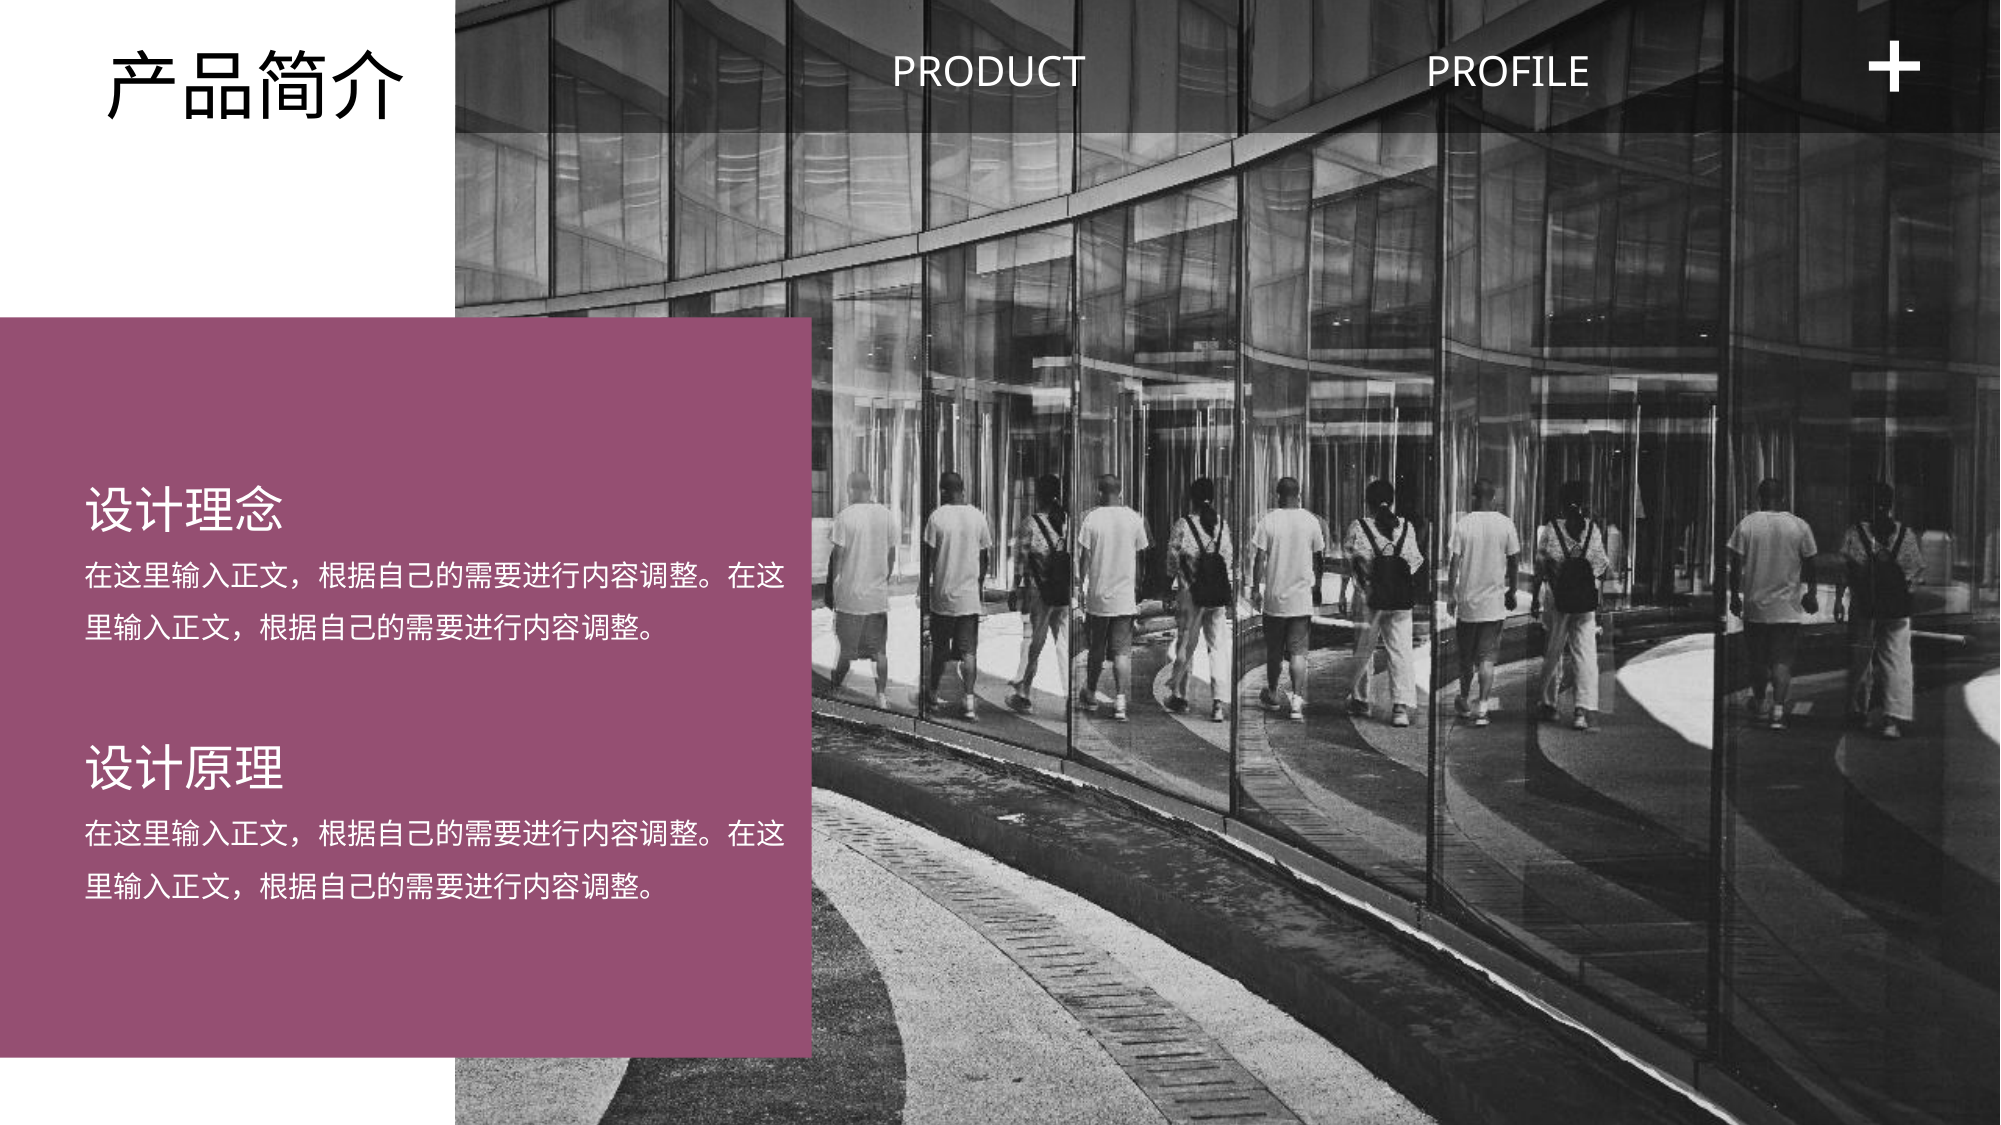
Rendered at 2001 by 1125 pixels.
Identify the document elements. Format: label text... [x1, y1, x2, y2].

text_box 设计原理 [69, 729, 387, 790]
text_box 在这里输入正文，根据自己的需要进行内容调整。在这里输入正文，根据自己的需要进行内容调整。 [69, 532, 455, 648]
text_box 产品简介 [90, 31, 455, 138]
text_box [0, 316, 455, 1059]
text_box 设计理念 [69, 471, 387, 532]
picture [455, 0, 2000, 1125]
text_box 在这里输入正文，根据自己的需要进行内容调整。在这里输入正文，根据自己的需要进行内容调整。 [69, 790, 455, 906]
